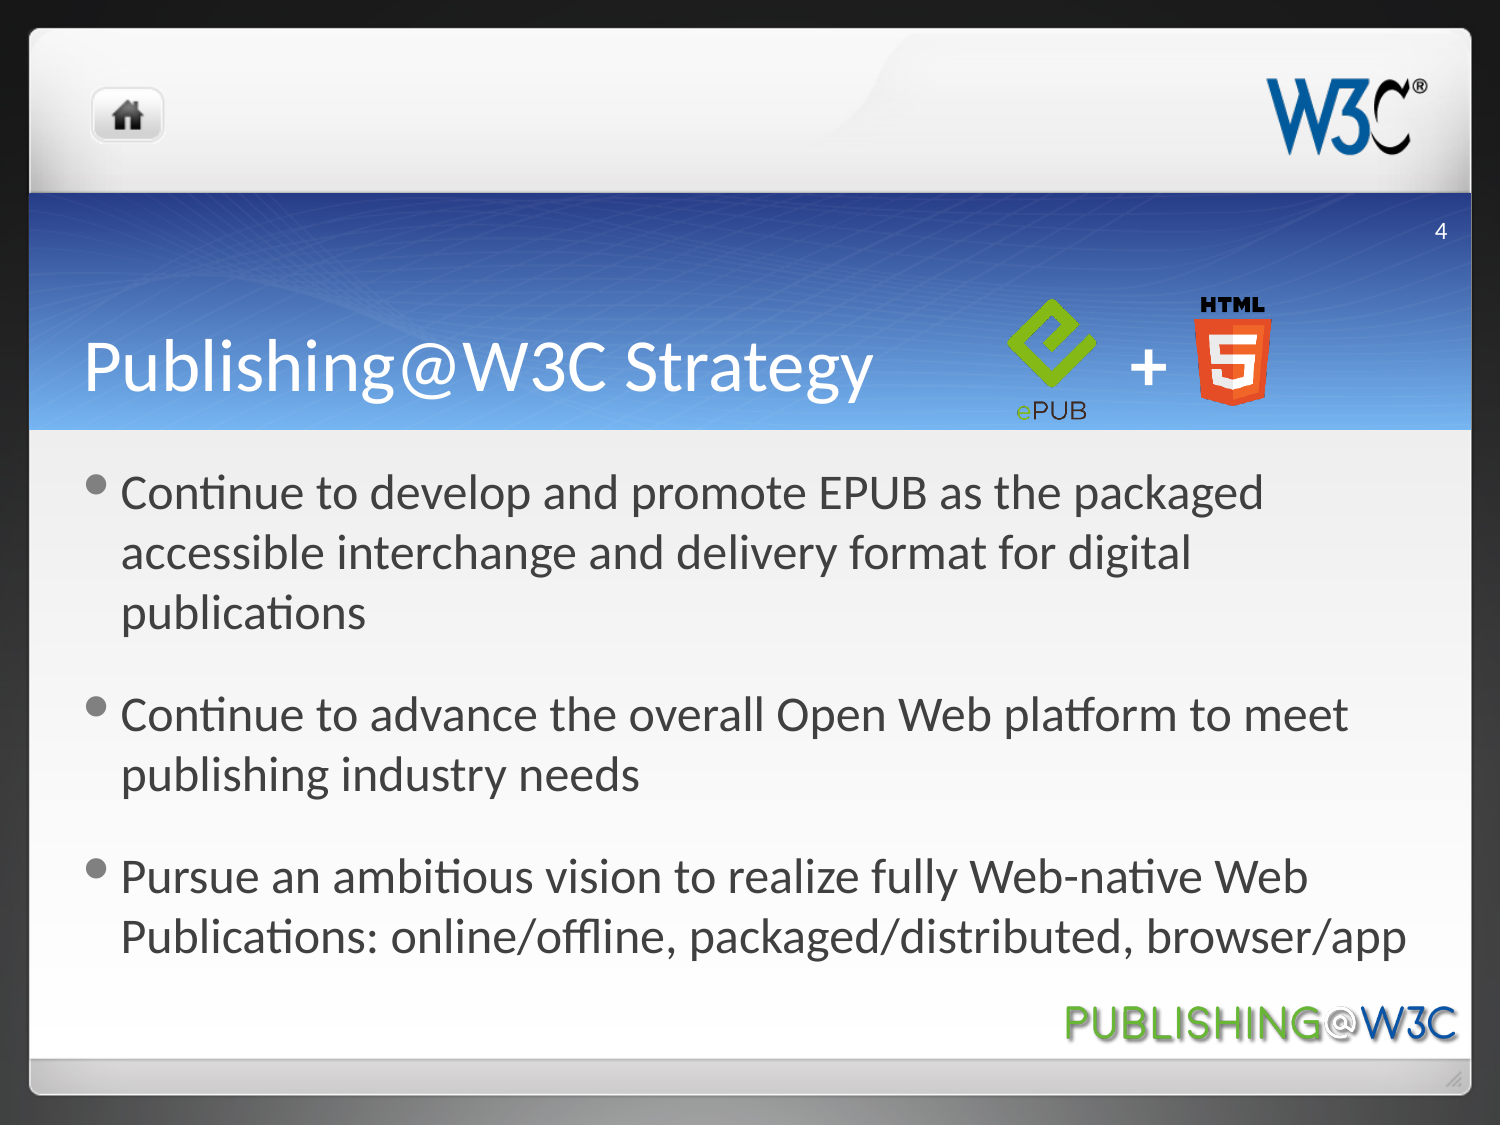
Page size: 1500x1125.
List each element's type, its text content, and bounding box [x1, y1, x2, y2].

picture [0, 0, 1500, 1125]
list Continue to develop and promote EPUB as the packaged accessible interchange and delivery format for digital publications Continue to advance the overall Open Web platform to meet publishing industry needs Pursue an ambitious vision to realize fully Web-native Web Publications: online/offline, packaged/distributed, browser/app [68, 452, 1432, 1025]
title Publishing@W3C Strategy + [68, 238, 1432, 427]
slide_number 4 [1374, 200, 1463, 260]
